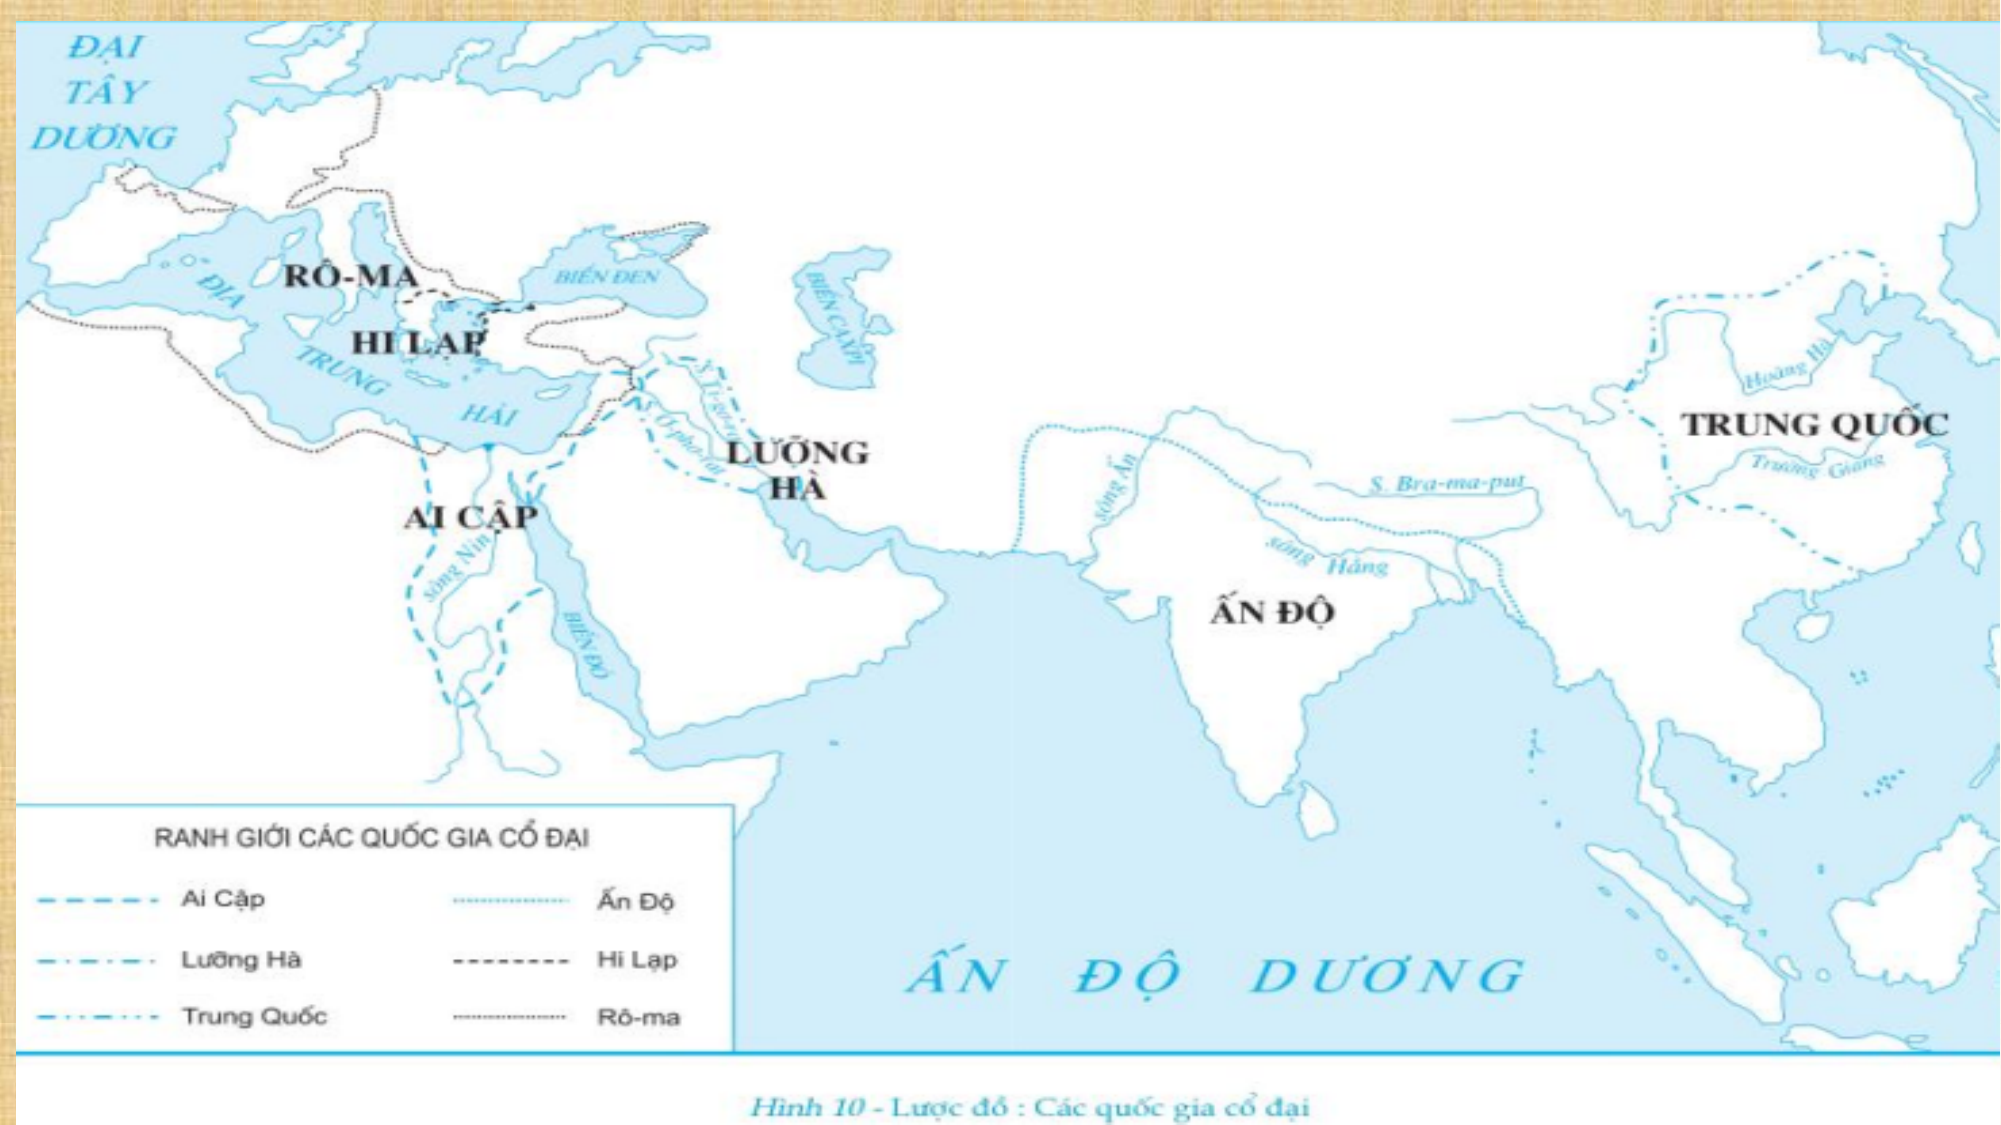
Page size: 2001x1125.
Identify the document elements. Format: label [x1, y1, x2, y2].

list [16, 21, 2000, 1125]
picture [0, 0, 2001, 1125]
